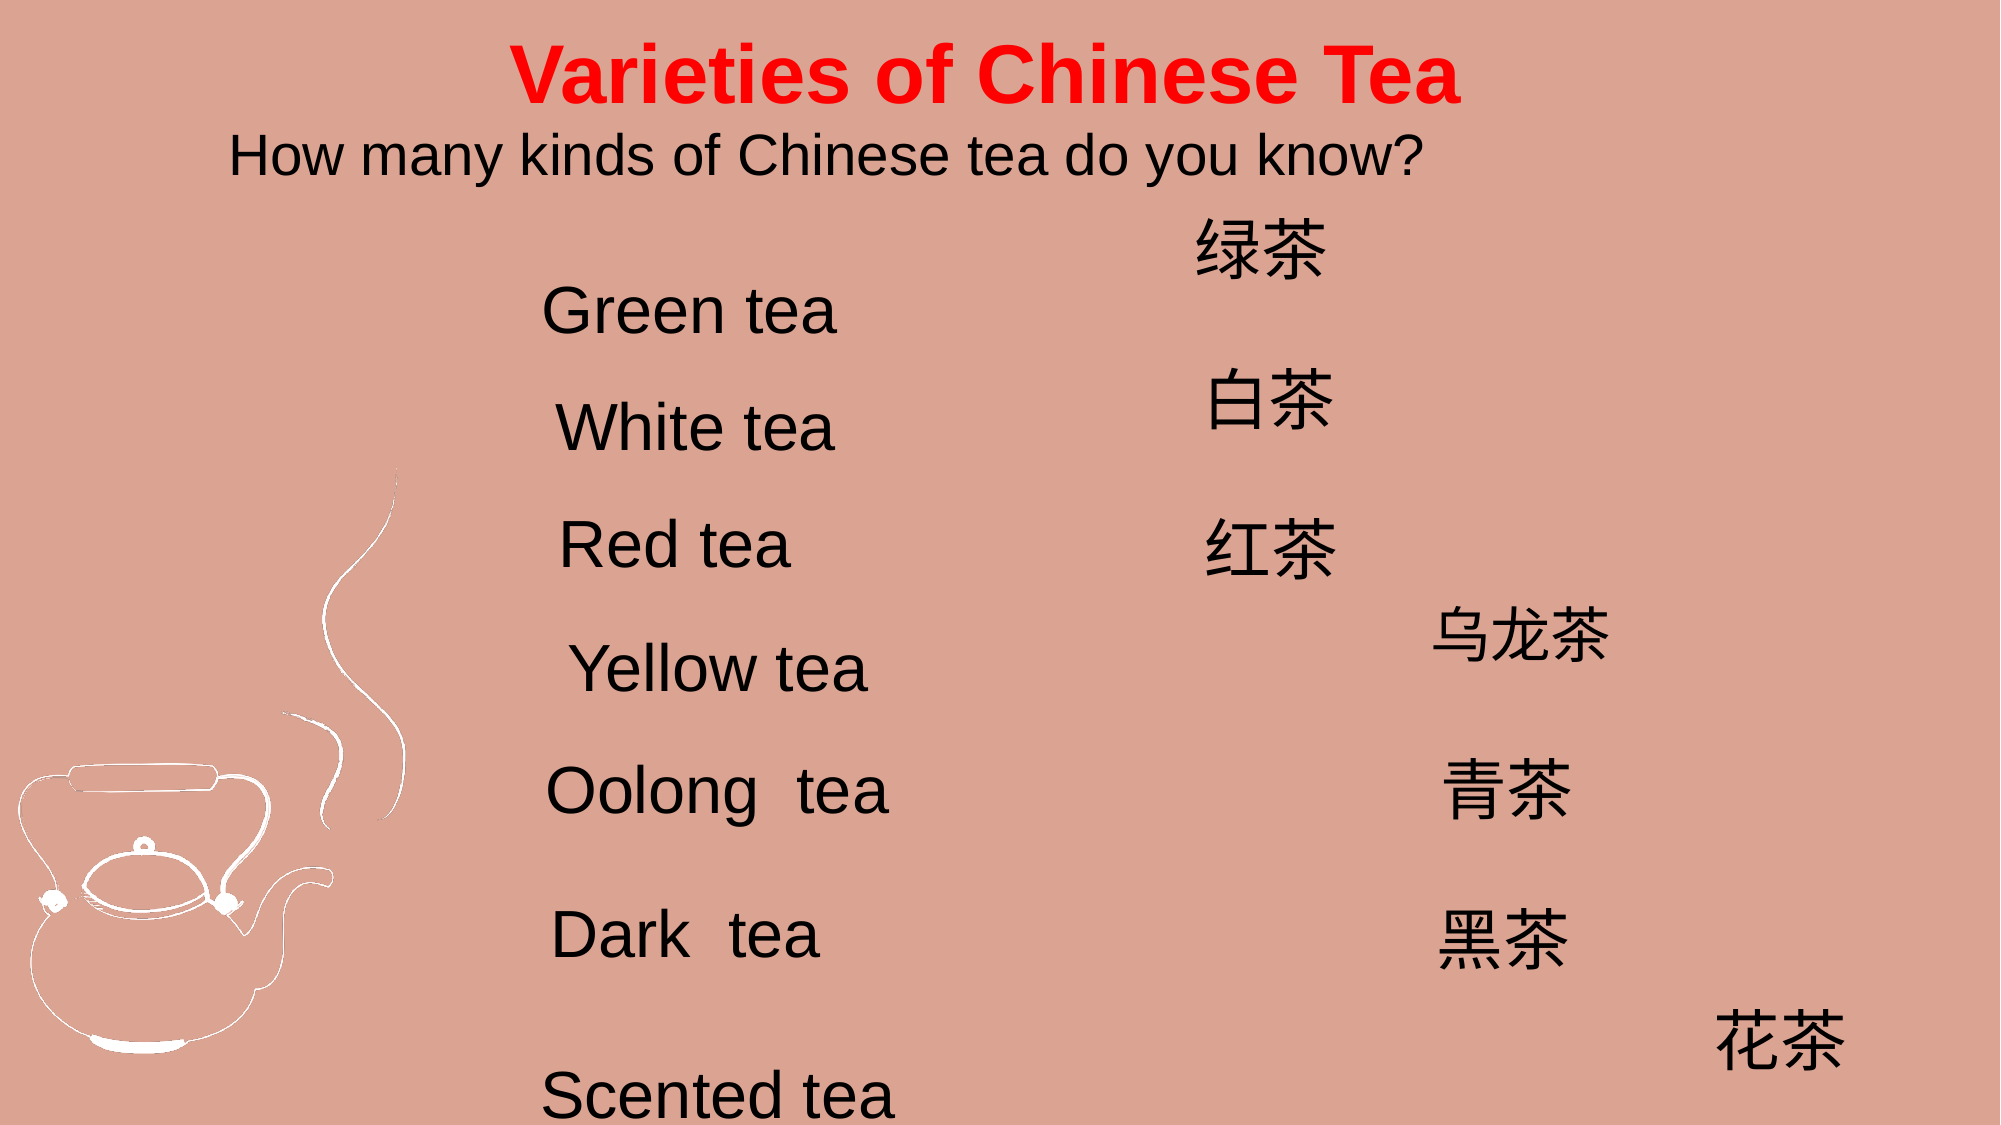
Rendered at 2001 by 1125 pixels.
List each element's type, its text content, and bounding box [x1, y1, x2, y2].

text_box 花茶 [1706, 971, 1944, 1086]
text_box 乌龙茶 [1422, 571, 1702, 677]
text_box White tea [547, 356, 844, 472]
text_box Varieties of Chinese Tea [481, 13, 1644, 128]
text_box Green tea [534, 239, 902, 355]
text_box Dark tea [542, 863, 829, 979]
text_box Red tea [551, 473, 800, 589]
text_box 绿茶 [1187, 180, 1425, 296]
text_box 白茶 [1194, 330, 1344, 446]
text_box How many kinds of Chinese tea do you know? [220, 110, 1435, 195]
text_box 黑茶 [1429, 870, 1667, 986]
text_box 青茶 [1432, 720, 1582, 836]
text_box Scented tea [532, 1024, 904, 1125]
text_box Oolong tea [537, 719, 963, 834]
picture [17, 463, 407, 1055]
text_box 红茶 [1197, 480, 1346, 596]
text_box Yellow tea [559, 597, 877, 712]
